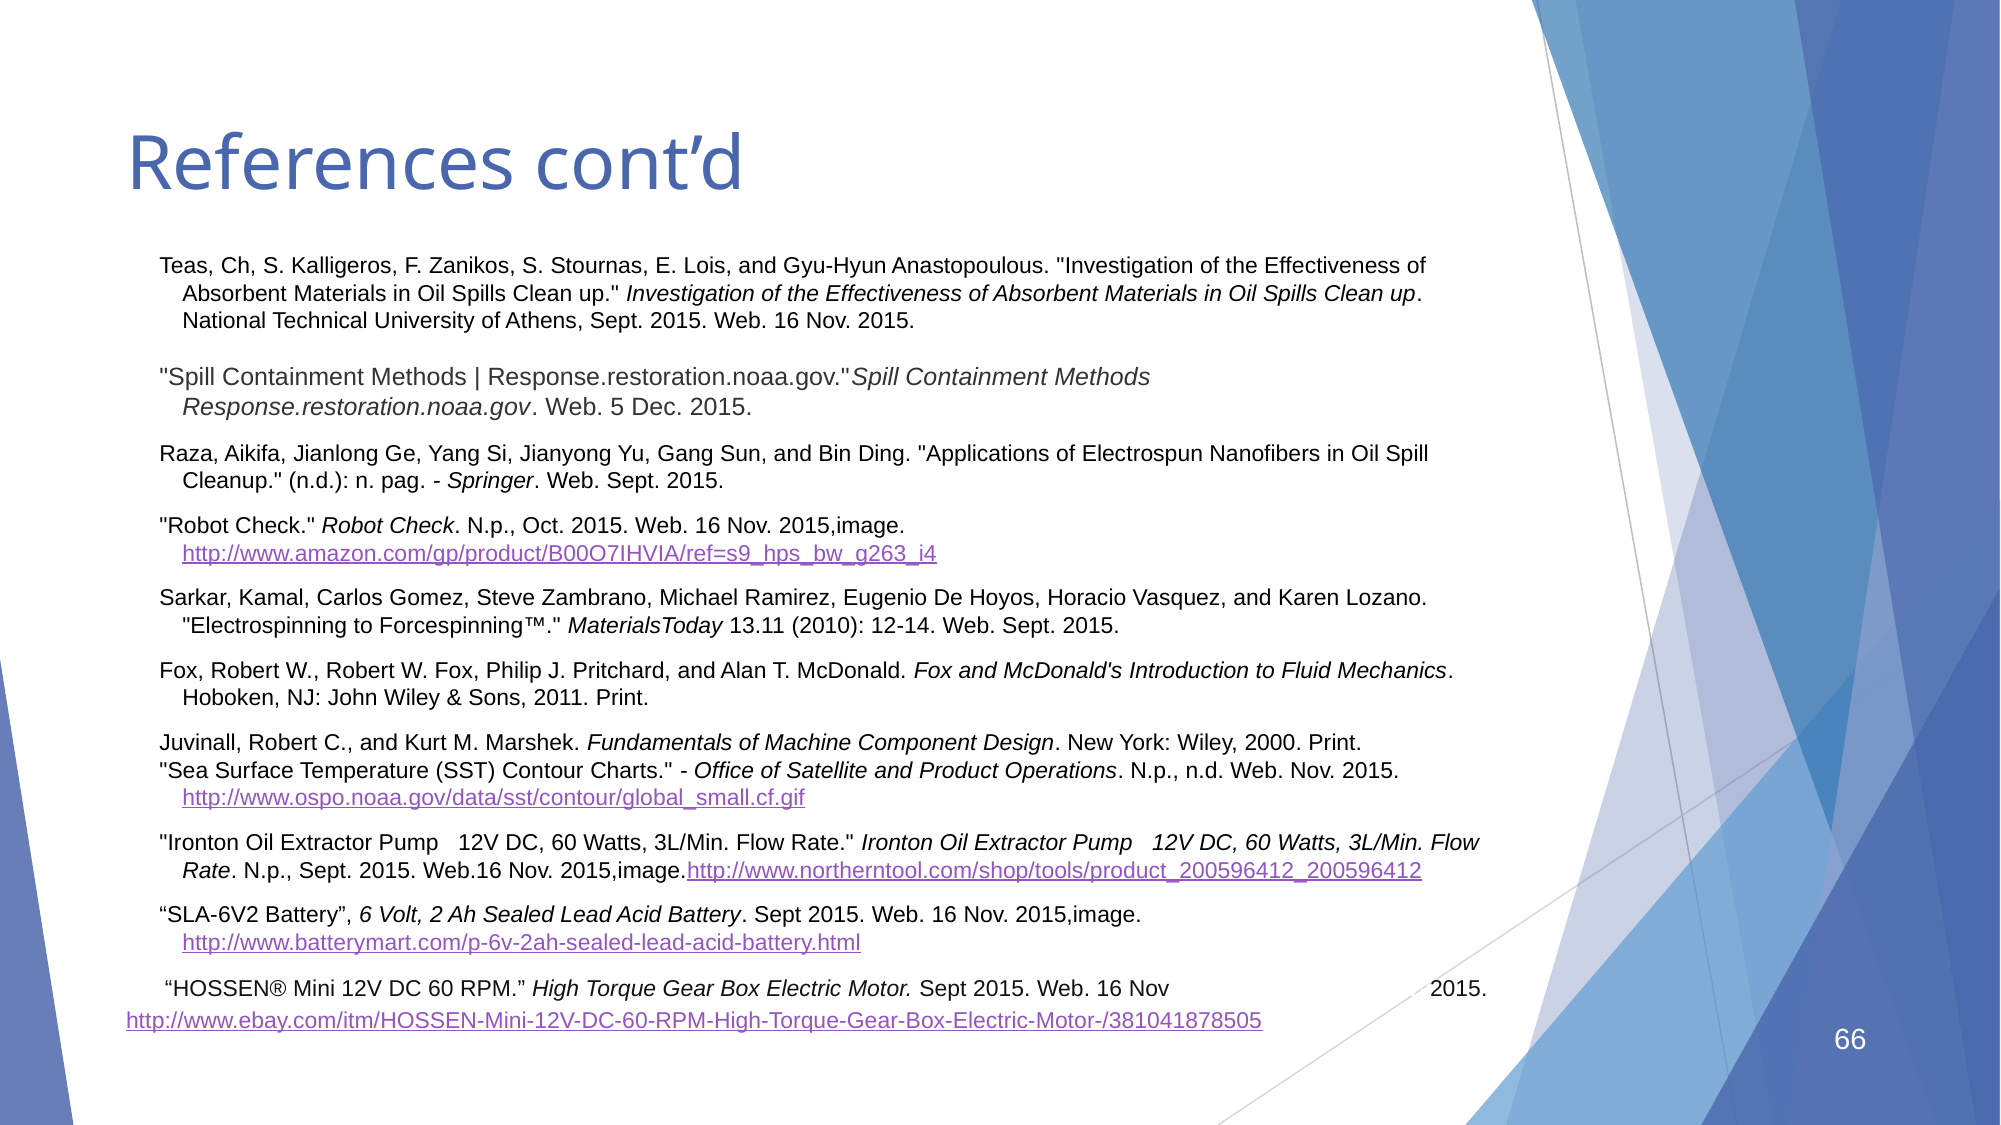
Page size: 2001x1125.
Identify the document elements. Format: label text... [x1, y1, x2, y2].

list Teas, Ch, S. Kalligeros, F. Zanikos, S. Stournas, E. Lois, and Gyu-Hyun Anastopoulous. "Investigation of the Effectiveness of Absorbent Materials in Oil Spills Clean up." Investigation of the Effectiveness of Absorbent Materials in Oil Spills Clean up. National Technical University of Athens, Sept. 2015. Web. 16 Nov. 2015. "Spill Containment Methods | Response.restoration.noaa.gov."Spill Containment Methods Response.restoration.noaa.gov. Web. 5 Dec. 2015. Raza, Aikifa, Jianlong Ge, Yang Si, Jianyong Yu, Gang Sun, and Bin Ding. "Applications of Electrospun Nanofibers in Oil Spill Cleanup." (n.d.): n. pag. - Springer. Web. Sept. 2015. "Robot Check." Robot Check. N.p., Oct. 2015. Web. 16 Nov. 2015,image.http://www.amazon.com/gp/product/B00O7IHVIA/ref=s9_hps_bw_g263_i4 Sarkar, Kamal, Carlos Gomez, Steve Zambrano, Michael Ramirez, Eugenio De Hoyos, Horacio Vasquez, and Karen Lozano. "Electrospinning to Forcespinning™." MaterialsToday 13.11 (2010): 12-14. Web. Sept. 2015. Fox, Robert W., Robert W. Fox, Philip J. Pritchard, and Alan T. McDonald. Fox and McDonald's Introduction to Fluid Mechanics. Hoboken, NJ: John Wiley & Sons, 2011. Print. Juvinall, Robert C., and Kurt M. Marshek. Fundamentals of Machine Component Design. New York: Wiley, 2000. Print. "Sea Surface Temperature (SST) Contour Charts." - Office of Satellite and Product Operations. N.p., n.d. Web. Nov. 2015.http://www.ospo.noaa.gov/data/sst/contour/global_small.cf.gif "Ironton Oil Extractor Pump 12V DC, 60 Watts, 3L/Min. Flow Rate." Ironton Oil Extractor Pump 12V DC, 60 Watts, 3L/Min. Flow Rate. N.p., Sept. 2015. Web.16 Nov. 2015,image.http://www.northerntool.com/shop/tools/product_200596412_200596412 “SLA-6V2 Battery”, 6 Volt, 2 Ah Sealed Lead Acid Battery. Sept 2015. Web. 16 Nov. 2015,image.http://www.batterymart.com/p-6v-2ah-sealed-lead-acid-battery.html “HOSSEN® Mini 12V DC 60 RPM.” High Torque Gear Box Electric Motor. Sept 2015. Web. 16 Nov vvvv2015.http://www.ebay.com/itm/HOSSEN-Mini-12V-DC-60-RPM-High-Torque-Gear-Box-Electric-Motor-/381041878505 [111, 235, 1522, 1125]
slide_number 66 [1819, 1007, 1932, 1068]
title References cont’d [111, 99, 1522, 235]
